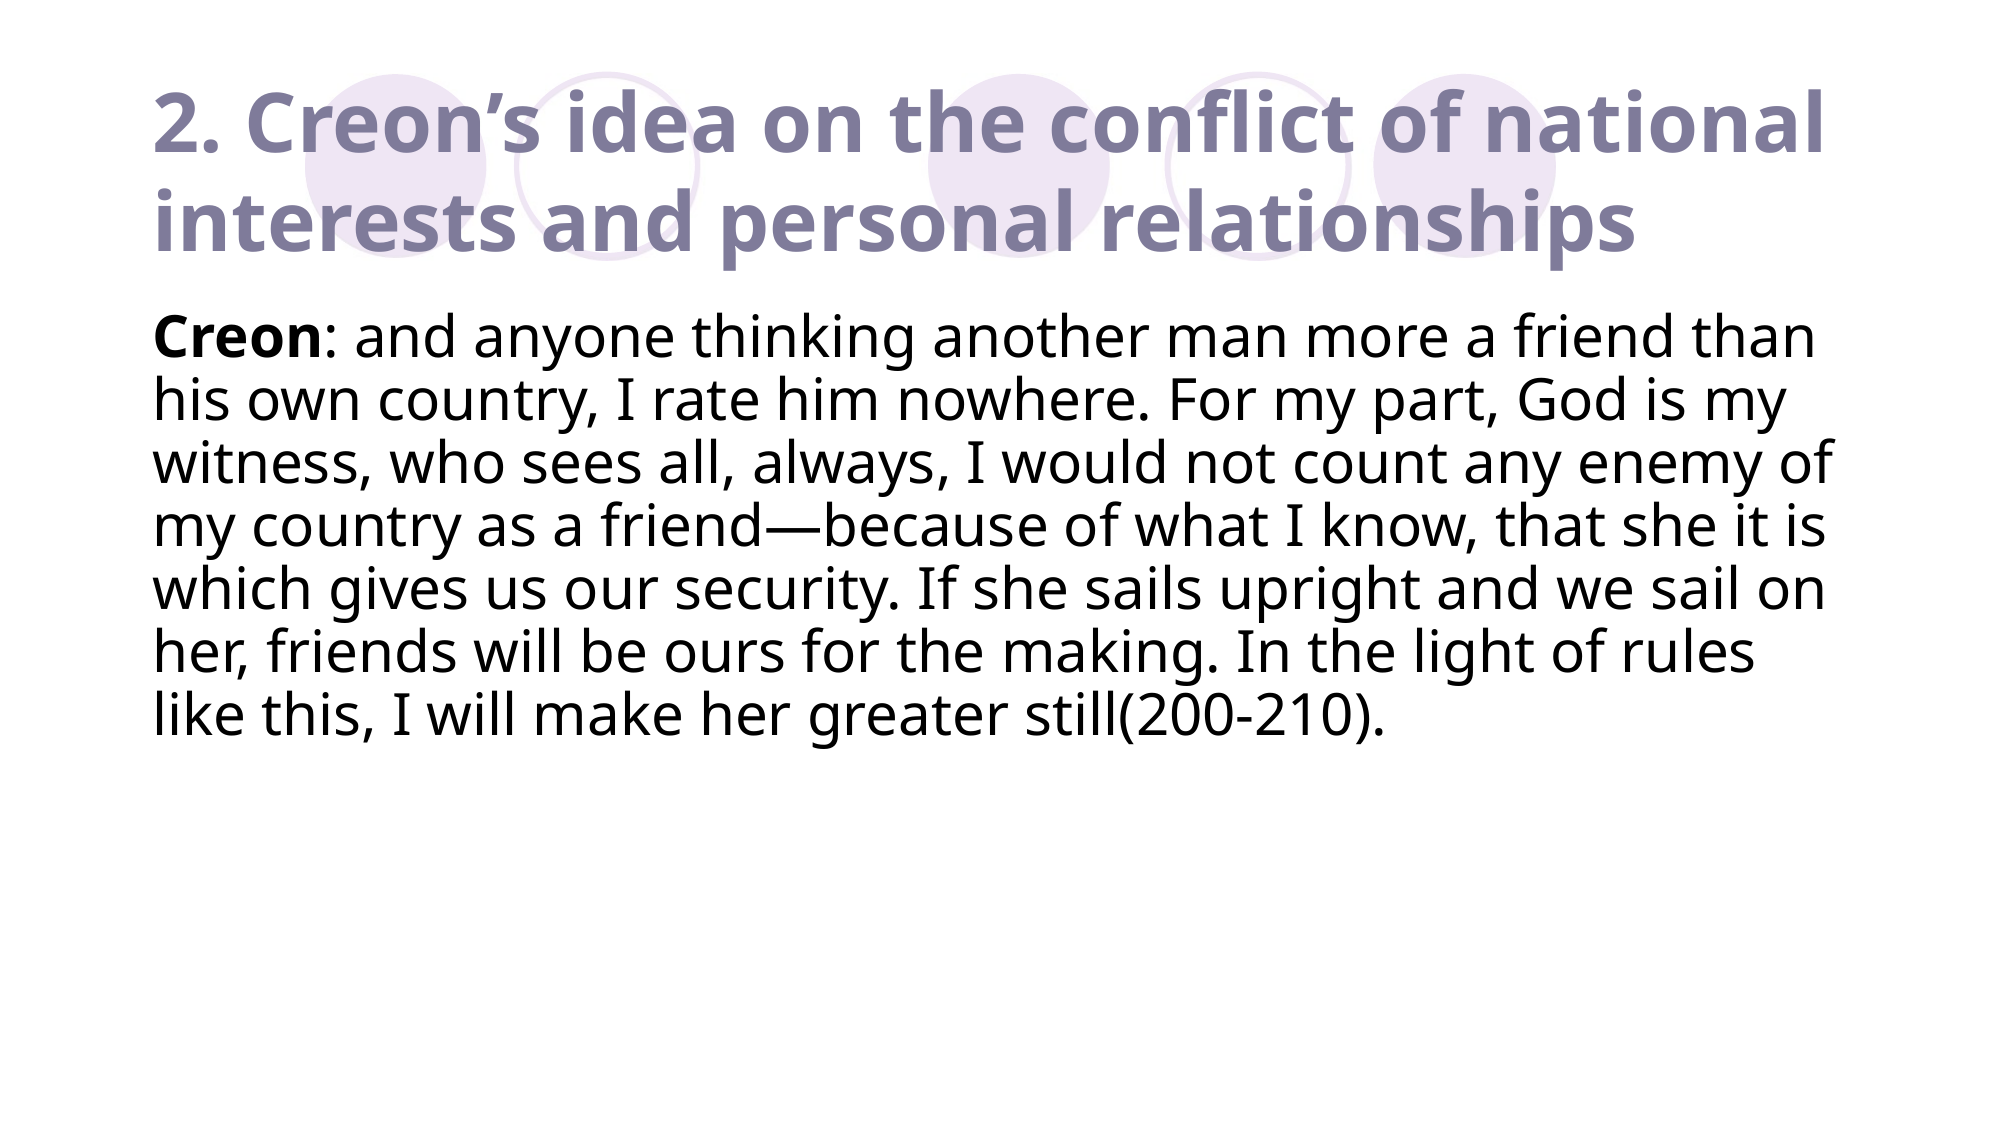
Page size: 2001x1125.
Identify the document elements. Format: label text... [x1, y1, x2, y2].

list Creon: and anyone thinking another man more a friend than his own country, I rate him nowhere. For my part, God is my witness, who sees all, always, I would not count any enemy of my country as a friend—because of what I know, that she it is which gives us our security. If she sails upright and we sail on her, friends will be ours for the making. In the light of rules like this, I will make her greater still(200-210). [137, 299, 1863, 1014]
title 2. Creon’s idea on the conflict of national interests and personal relationships [137, 59, 1863, 278]
